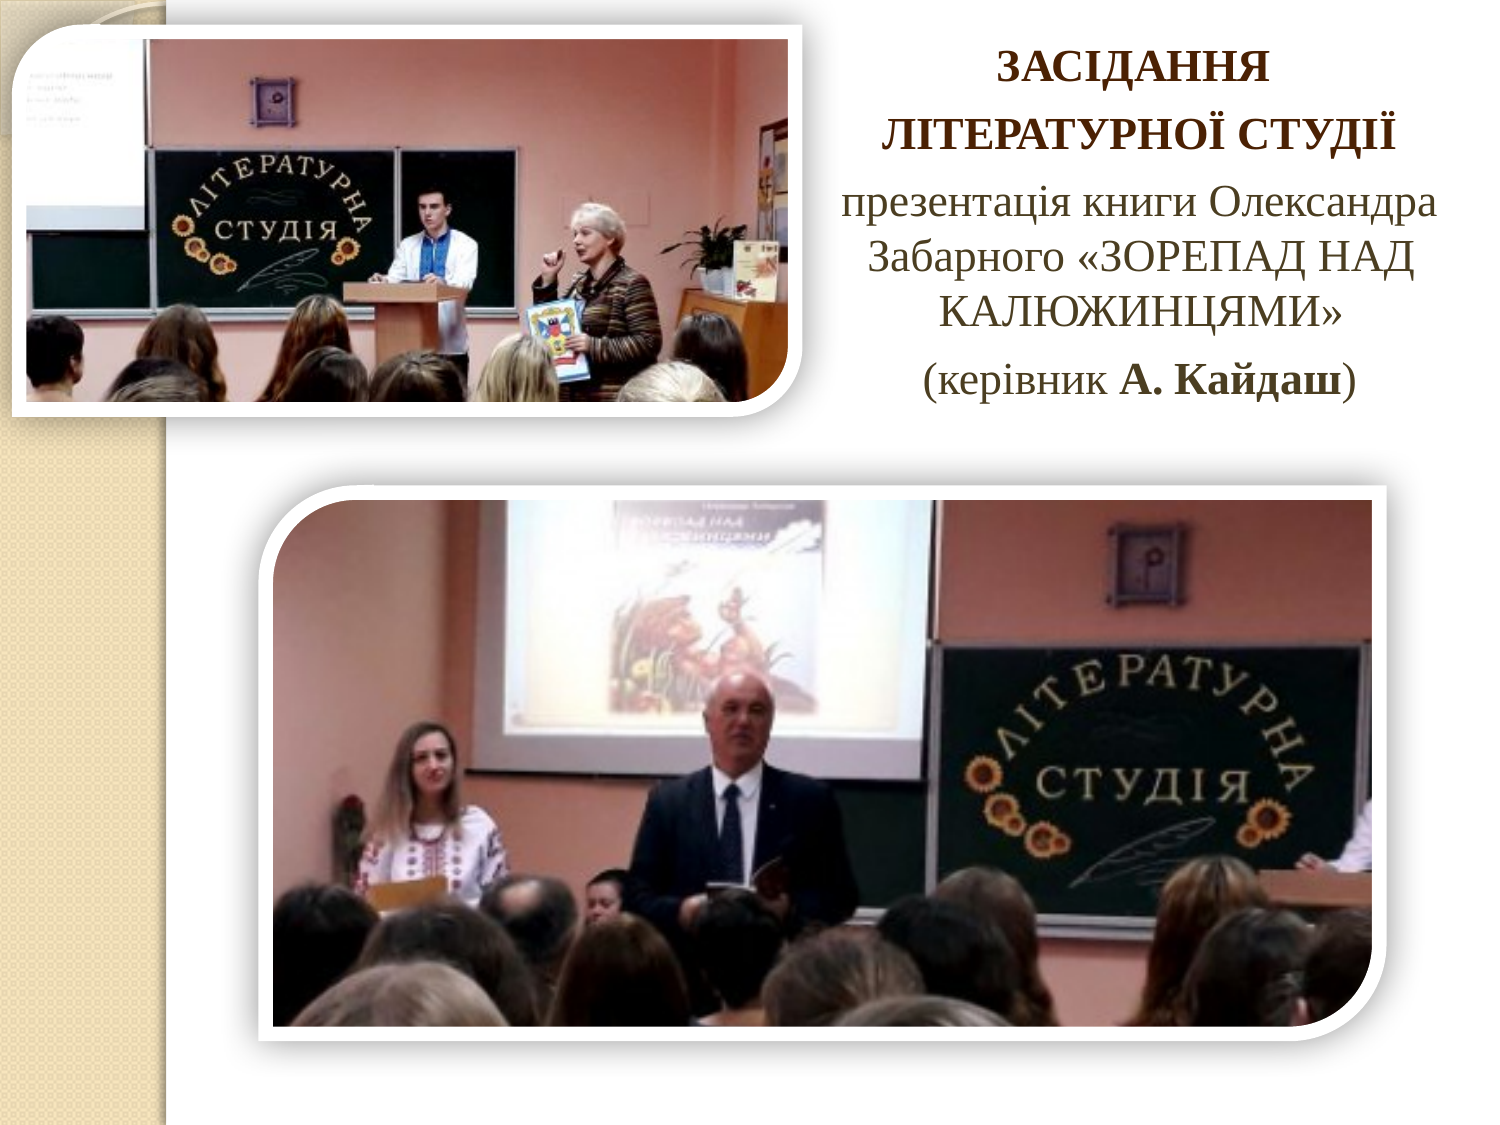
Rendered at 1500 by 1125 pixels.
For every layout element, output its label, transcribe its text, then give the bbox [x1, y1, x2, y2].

picture [18, 31, 796, 410]
list ЗАСІДАННЯ ЛІТЕРАТУРНОЇ СТУДІЇ презентація книги Олександра Забарного «ЗОРЕПАД НАД КАЛЮЖИНЦЯМИ» (керівник А. Кайдаш) [826, 28, 1483, 238]
picture [265, 492, 1380, 1035]
